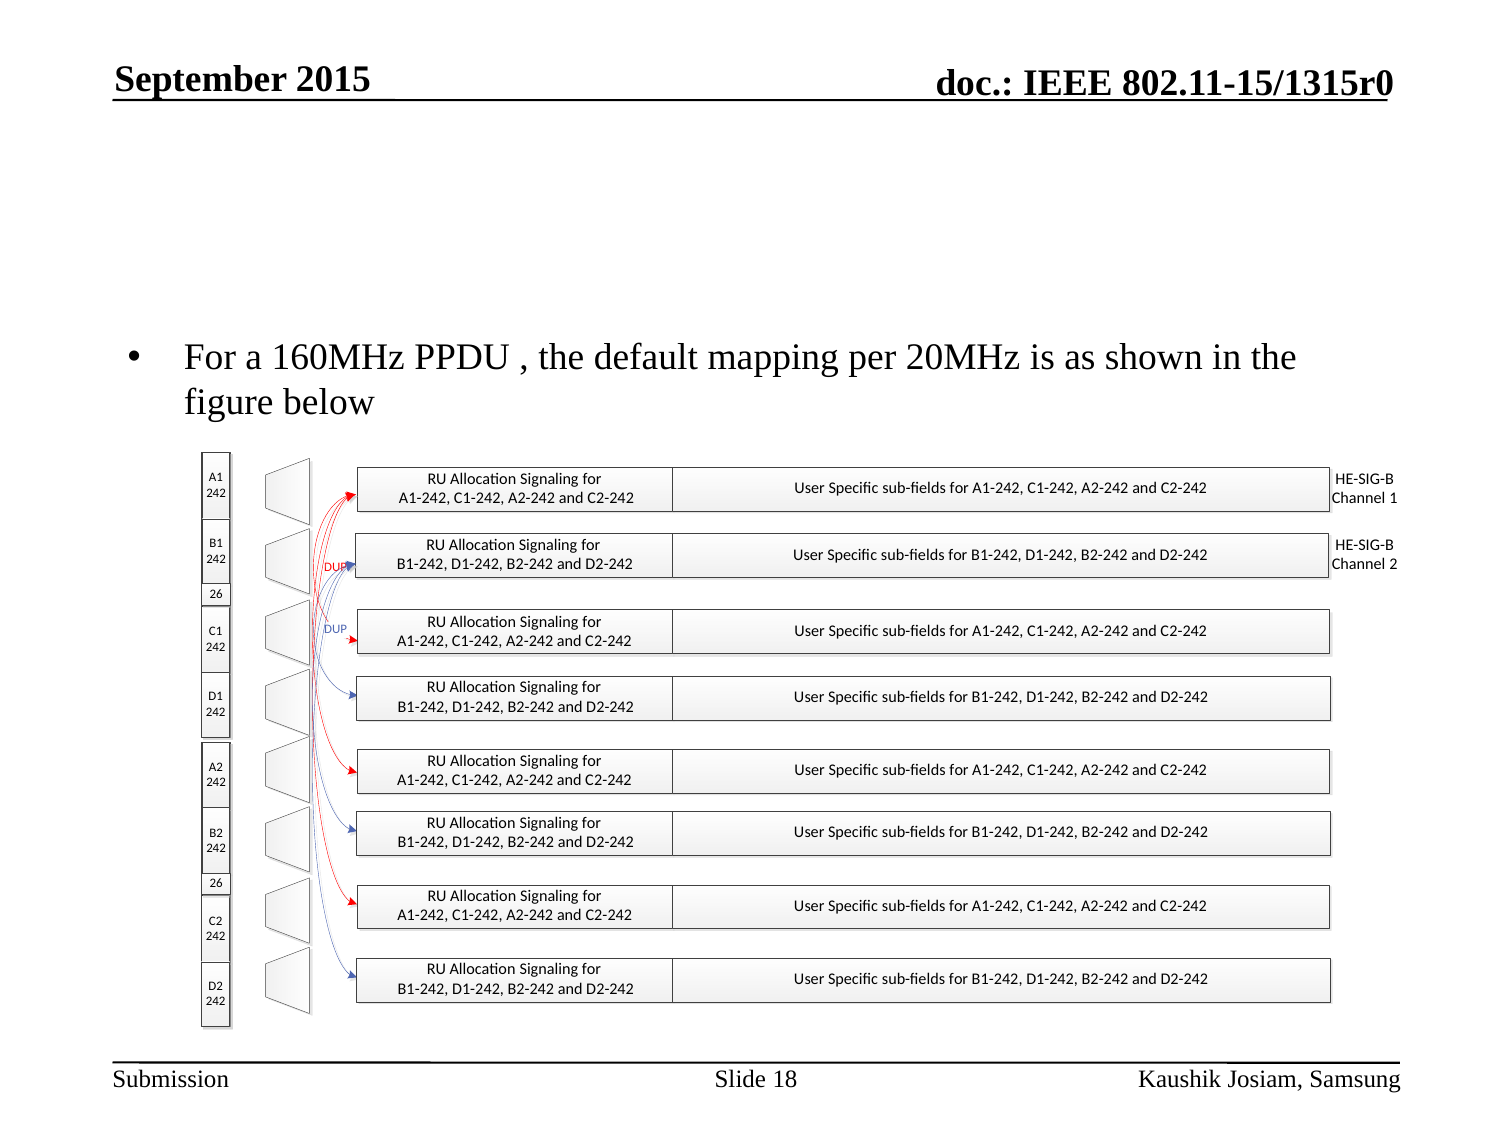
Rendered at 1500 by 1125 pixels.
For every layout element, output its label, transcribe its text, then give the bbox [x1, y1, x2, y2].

picture [199, 450, 1400, 1032]
list For a 160MHz PPDU , the default mapping per 20MHz is as shown in the figure below [112, 324, 1388, 1000]
footer Kaushik Josiam, Samsung [878, 1061, 1402, 1093]
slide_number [114, 54, 423, 100]
slide_number Slide 18 [712, 1061, 800, 1123]
